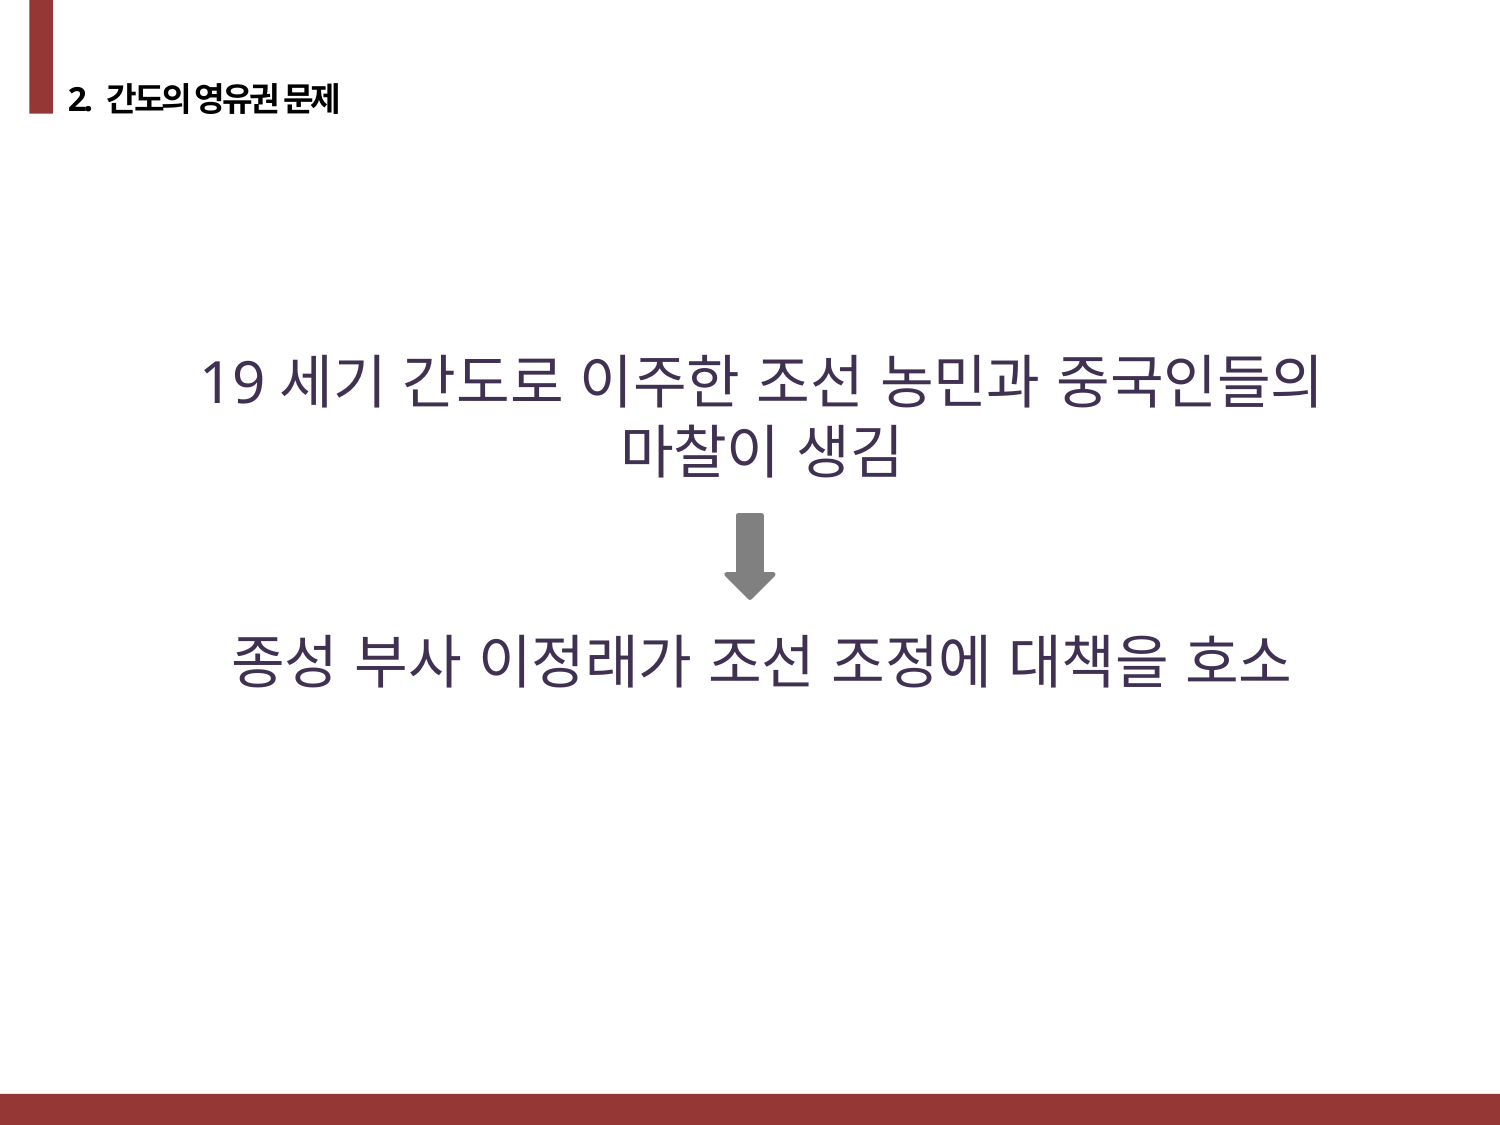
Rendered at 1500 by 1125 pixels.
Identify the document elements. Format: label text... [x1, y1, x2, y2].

text_box [0, 1092, 1500, 1125]
text_box [724, 513, 776, 600]
text_box 2. 간도의 영유권 문제 [53, 50, 1471, 126]
text_box 19세기 간도로 이주한 조선 농민과 중국인들의 마찰이 생김 종성 부사 이정래가 조선 조정에 대책을 호소 [147, 338, 1376, 703]
text_box [27, 0, 55, 116]
